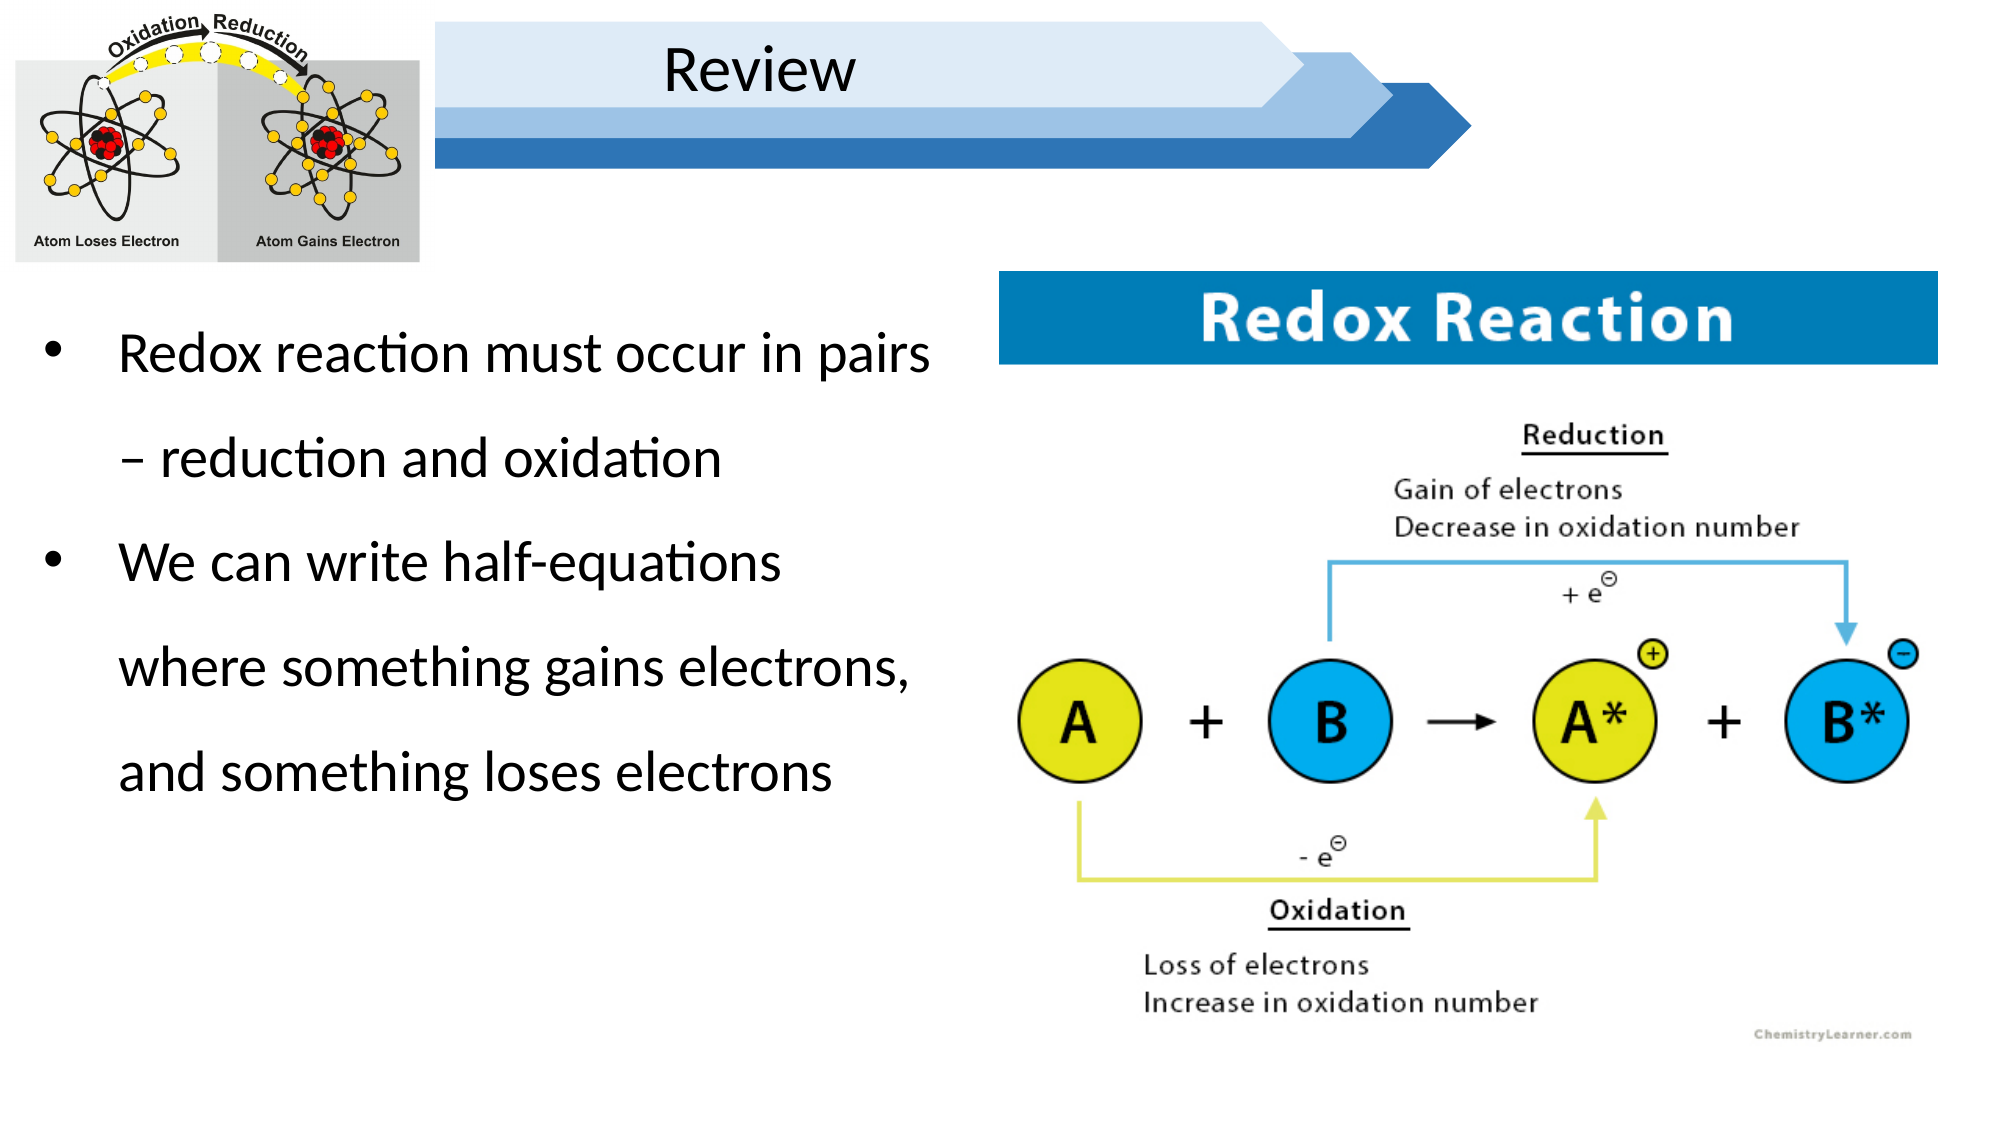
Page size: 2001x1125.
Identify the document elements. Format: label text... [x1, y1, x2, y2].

picture [1652, 307, 1687, 341]
picture [1480, 307, 1513, 341]
picture [1562, 307, 1590, 341]
picture [0, 0, 435, 272]
picture [1287, 290, 1322, 341]
picture [1520, 307, 1552, 341]
text_box Redox reaction must occur in pairs – reduction and oxidation We can write half-equations where something gains electrons, and something loses electrons [28, 271, 952, 916]
picture [1598, 298, 1621, 341]
picture [1204, 293, 1239, 341]
picture [1246, 307, 1280, 341]
picture [999, 365, 1938, 1053]
picture [1698, 307, 1731, 341]
picture [1630, 291, 1642, 302]
picture [1375, 307, 1410, 341]
text_box [435, 81, 1474, 170]
picture [1334, 307, 1369, 341]
picture [1437, 293, 1473, 341]
text_box Review [435, 20, 1306, 109]
picture [1631, 307, 1642, 341]
text_box [435, 51, 1395, 140]
